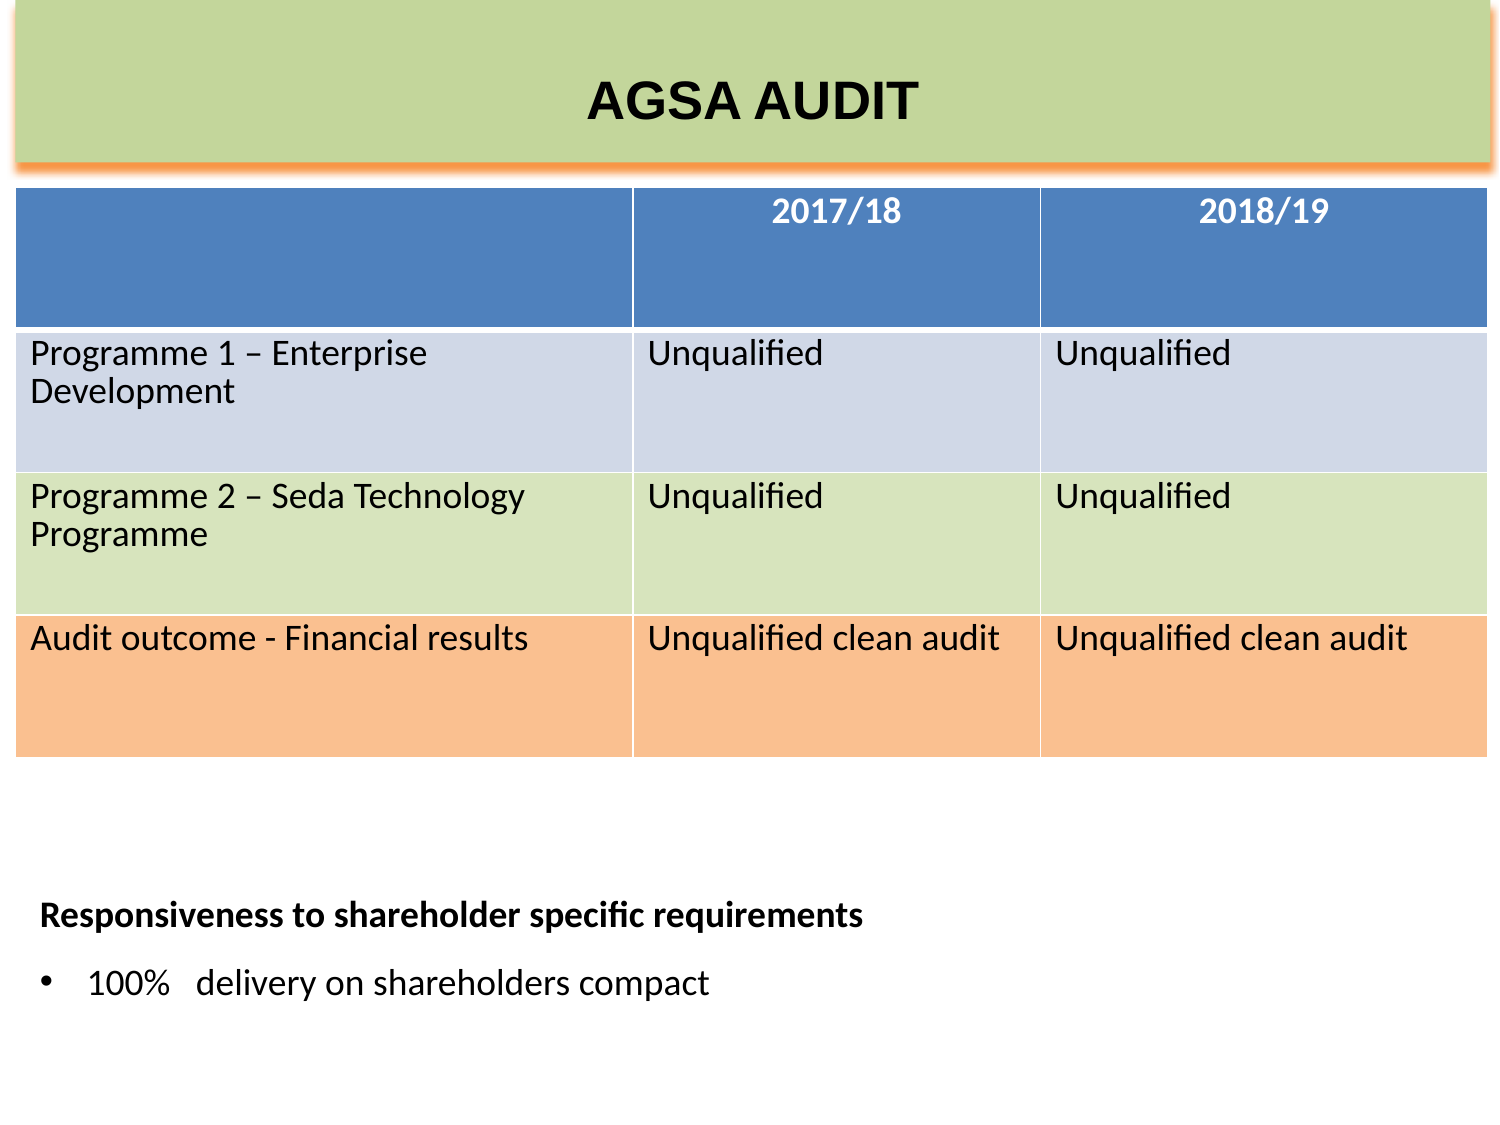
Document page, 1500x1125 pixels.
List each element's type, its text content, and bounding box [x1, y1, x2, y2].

table_cell Unqualified [634, 333, 1040, 472]
table_cell Unqualified clean audit [634, 616, 1040, 747]
table_cell Programme 2 – Seda Technology Programme [16, 473, 632, 614]
title AGSA Audit [15, 0, 1491, 163]
table_cell Unqualified [1041, 473, 1487, 614]
text_box Responsiveness to shareholder specific requirements 100% delivery on shareholders compact [24, 747, 1113, 1011]
table_header 2017/18 [634, 188, 1040, 327]
table_header 2018/19 [1041, 188, 1487, 327]
table_cell Unqualified [634, 473, 1040, 614]
table_cell Programme 1 – Enterprise Development [16, 333, 632, 472]
table_header [16, 188, 632, 327]
table_cell Unqualified [1041, 333, 1487, 472]
table_cell Audit outcome - Financial results [16, 616, 632, 757]
table_cell Unqualified clean audit [1041, 616, 1487, 757]
